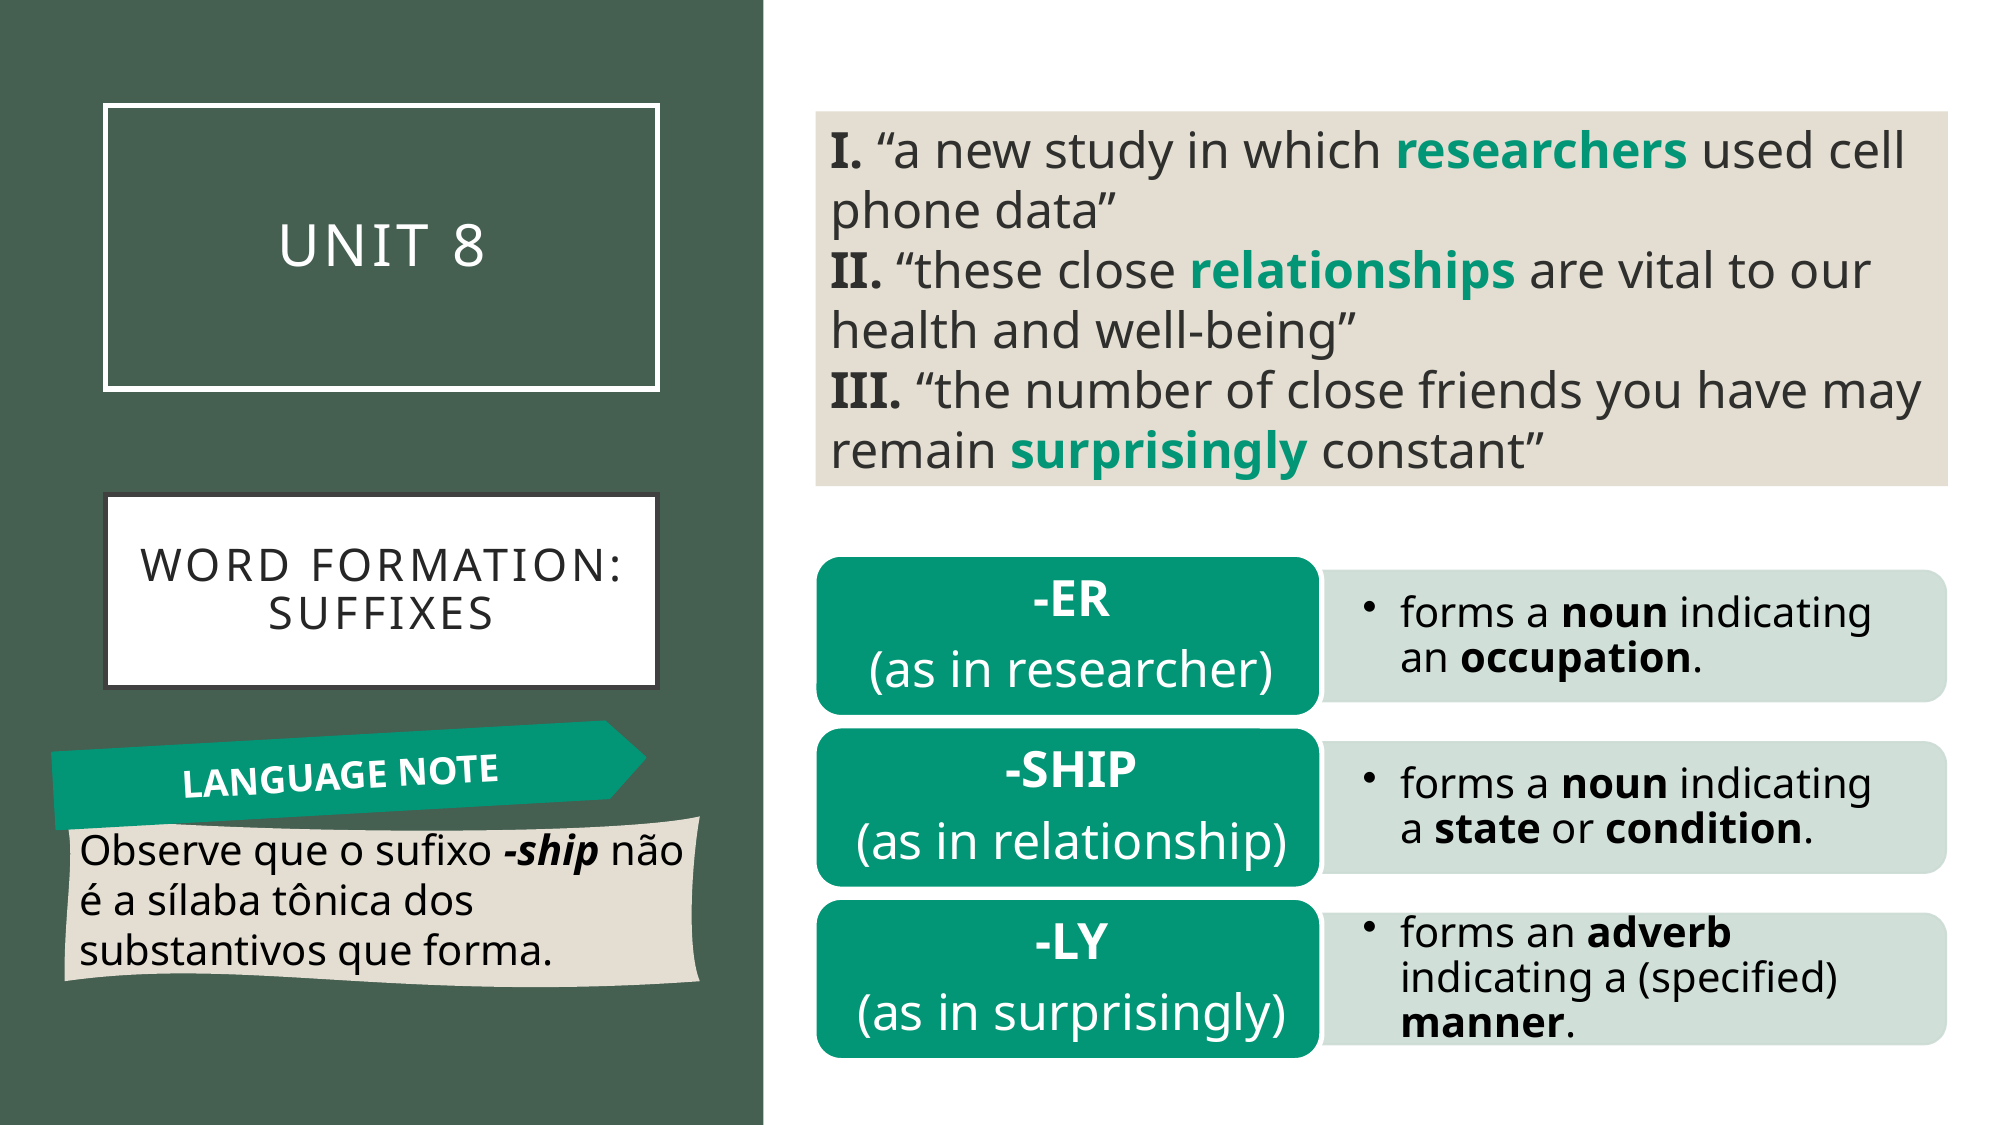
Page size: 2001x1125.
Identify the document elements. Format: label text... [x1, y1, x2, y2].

text_box [764, 0, 2000, 1125]
text_box WORD FORMATION: SUFFIXES [105, 494, 658, 688]
text_box I. “a new study in which researchers used cell phone data” II. “these close relationships are vital to our health and well-being” III. “the number of close friends you have may remain surprisingly constant” [815, 111, 1948, 487]
title UNIT 8 [103, 103, 660, 392]
text_box [0, 0, 764, 1125]
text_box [813, 554, 1947, 1061]
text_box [53, 735, 700, 983]
